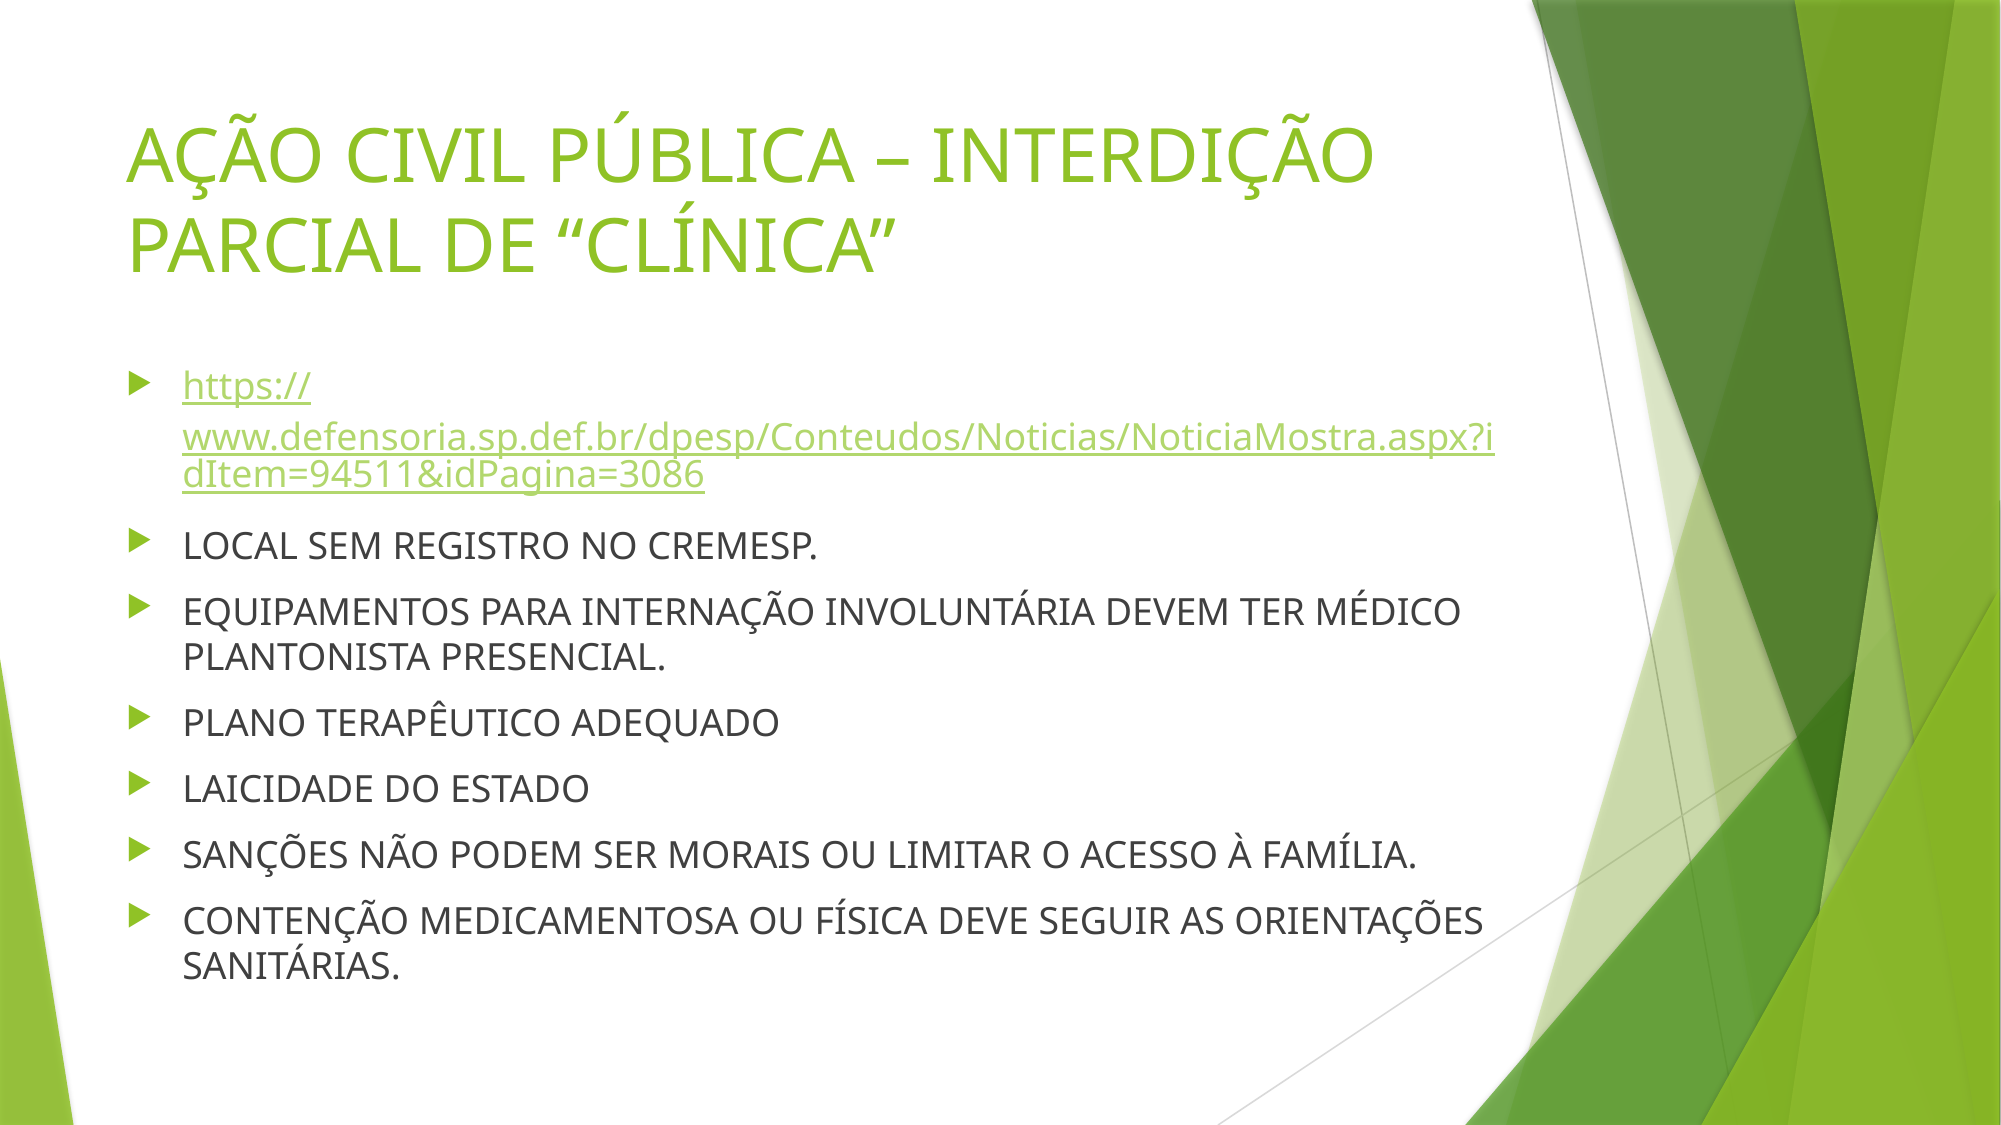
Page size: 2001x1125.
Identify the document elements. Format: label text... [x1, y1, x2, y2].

list https://www.defensoria.sp.def.br/dpesp/Conteudos/Noticias/NoticiaMostra.aspx?idItem=94511&idPagina=3086 LOCAL SEM REGISTRO NO CREMESP. EQUIPAMENTOS PARA INTERNAÇÃO INVOLUNTÁRIA DEVEM TER MÉDICO PLANTONISTA PRESENCIAL. PLANO TERAPÊUTICO ADEQUADO LAICIDADE DO ESTADO SANÇÕES NÃO PODEM SER MORAIS OU LIMITAR O ACESSO À FAMÍLIA. CONTENÇÃO MEDICAMENTOSA OU FÍSICA DEVE SEGUIR AS ORIENTAÇÕES SANITÁRIAS. [111, 354, 1522, 992]
title AÇÃO CIVIL PÚBLICA – INTERDIÇÃO PARCIAL DE “CLÍNICA” [111, 99, 1522, 317]
